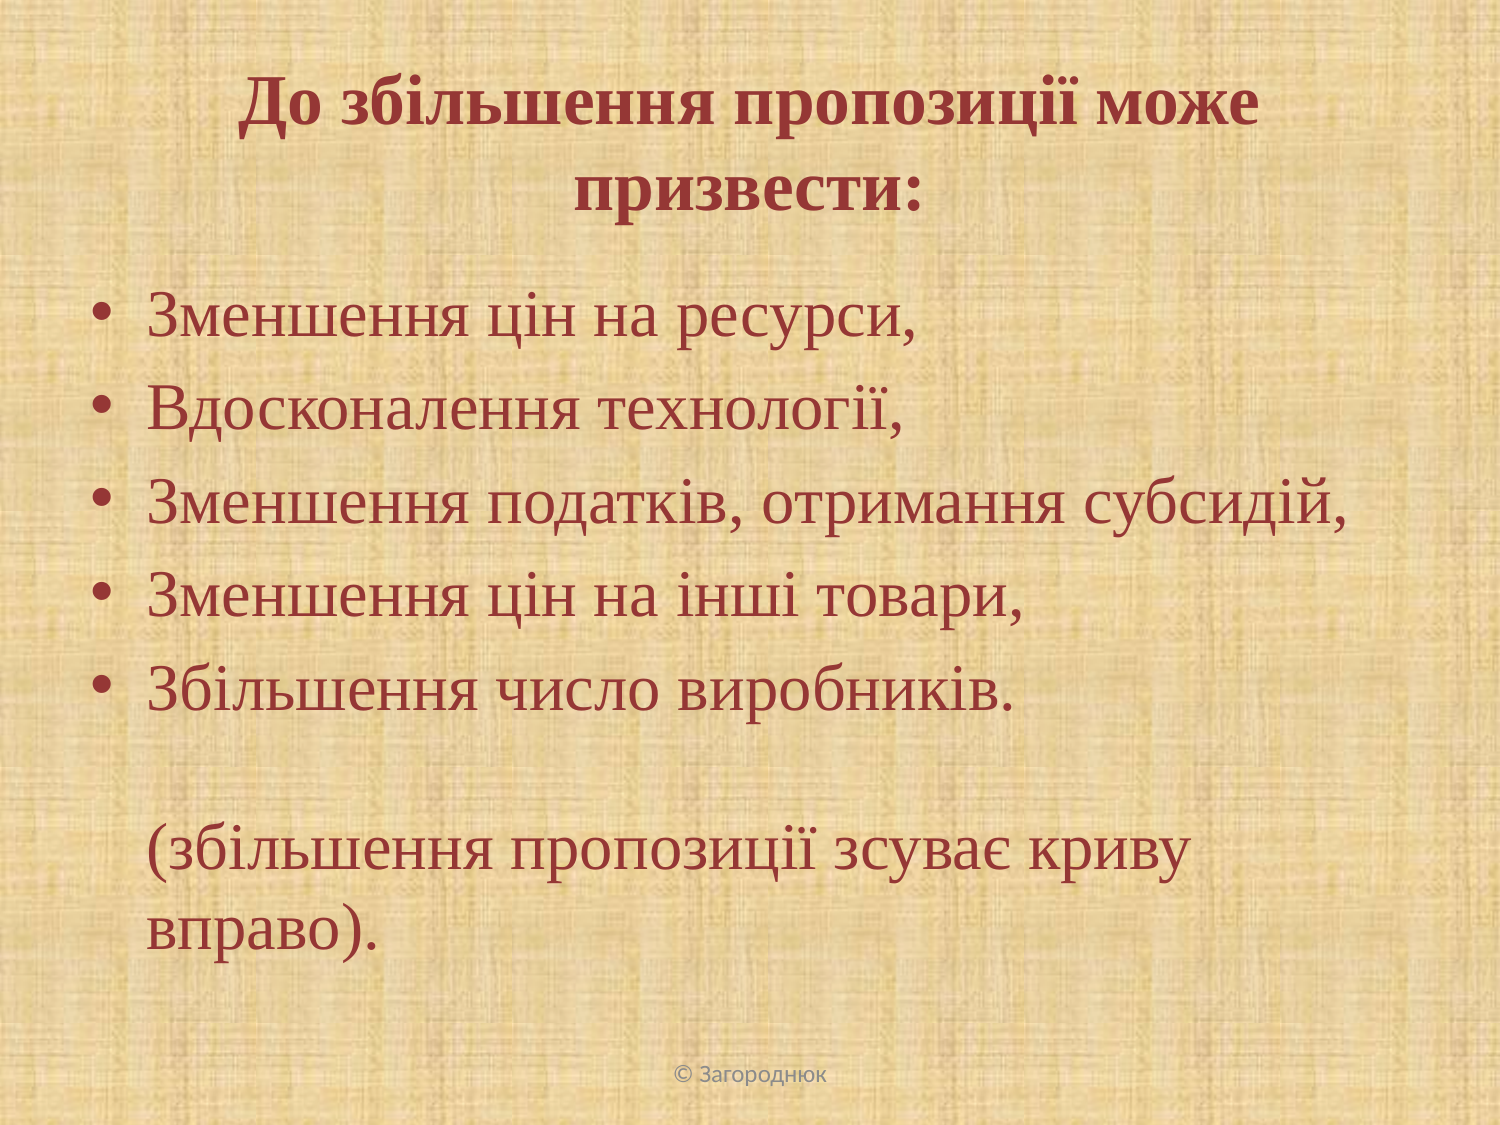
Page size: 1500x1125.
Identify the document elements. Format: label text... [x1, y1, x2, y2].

list Зменшення цін на ресурси, Вдосконалення технології, Зменшення податків, отримання субсидій, Зменшення цін на інші товари, Збільшення число виробників. (збільшення пропозиції зсуває криву вправо). [75, 262, 1425, 1005]
footer © Загороднюк [512, 1042, 988, 1103]
title До збільшення пропозиції може призвести: [75, 45, 1425, 233]
